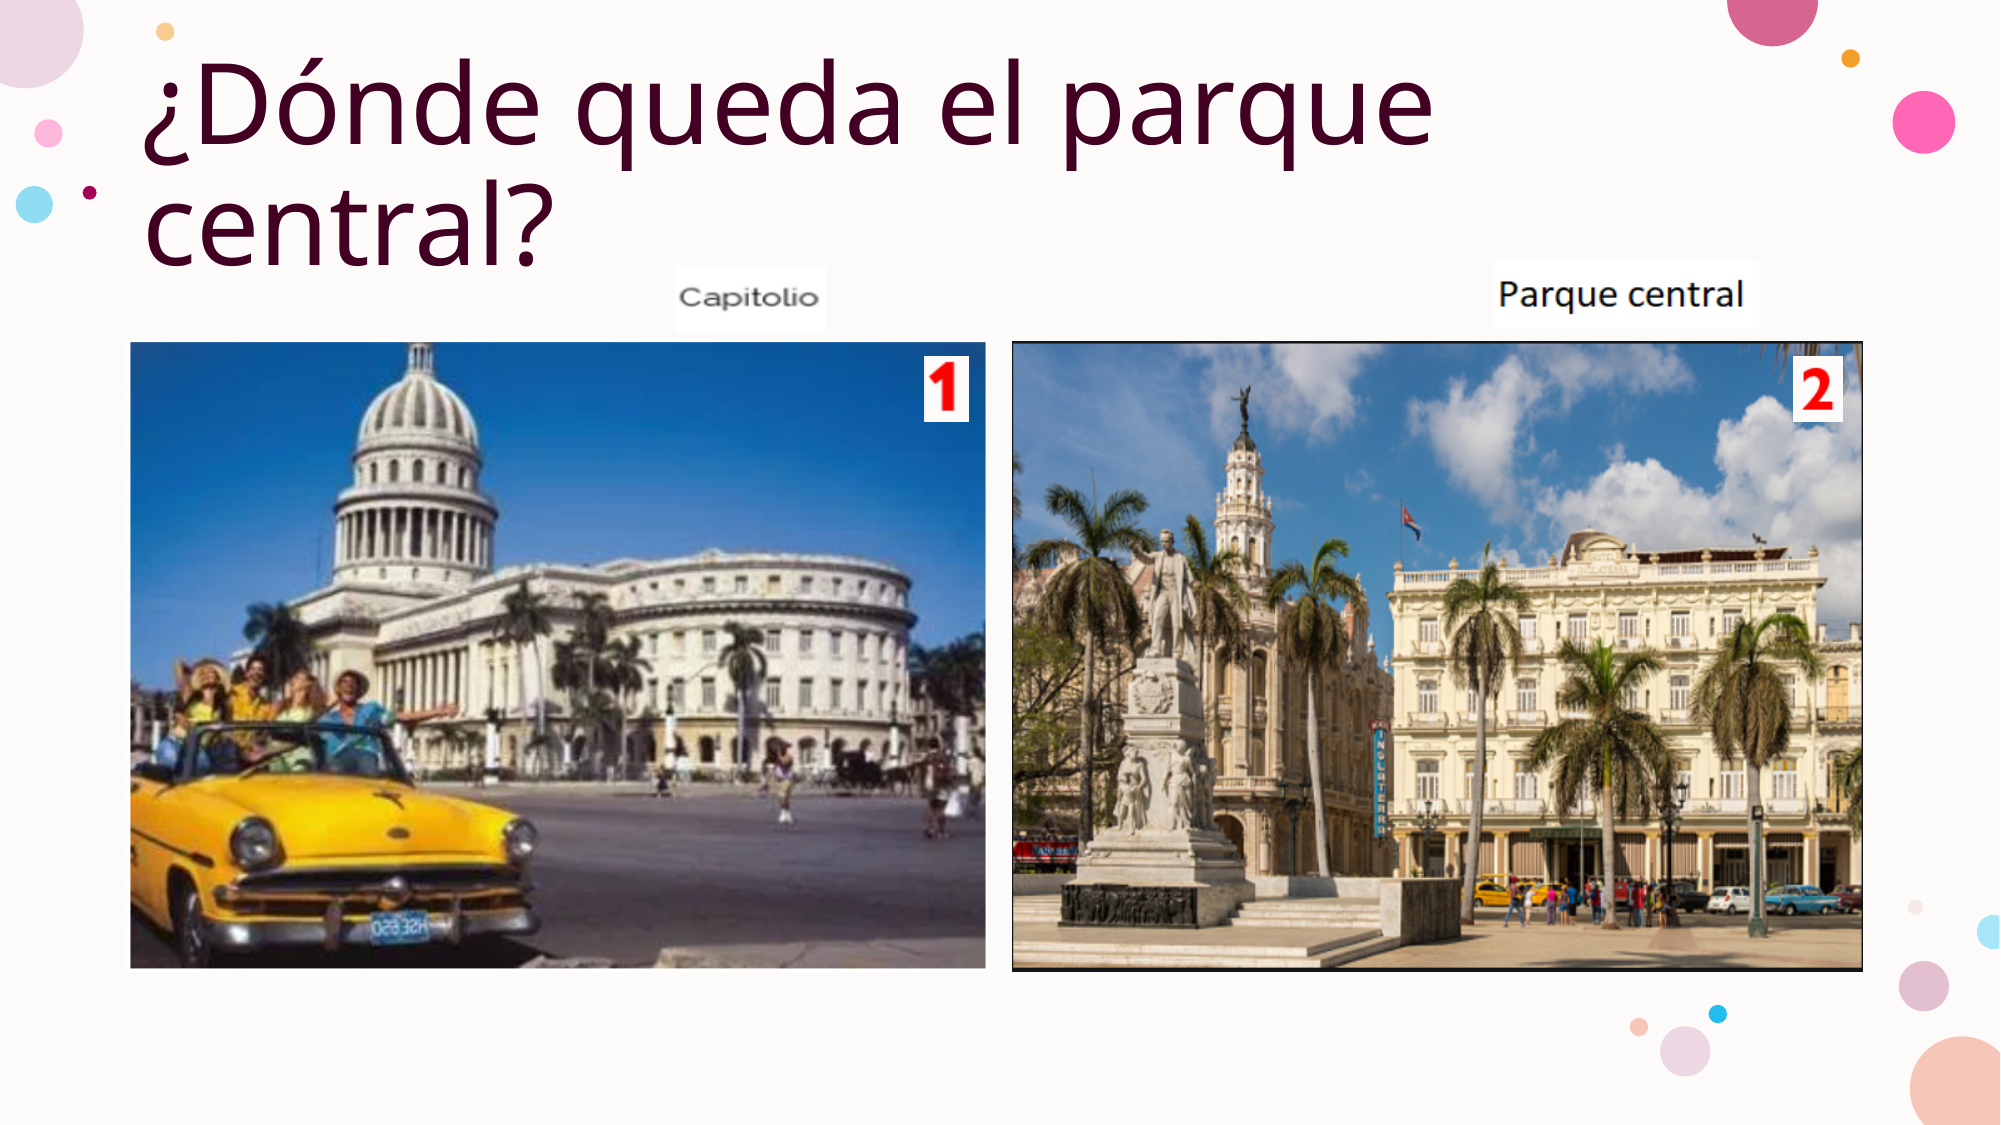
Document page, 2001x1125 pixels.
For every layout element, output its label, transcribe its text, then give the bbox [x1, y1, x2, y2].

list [1012, 341, 1863, 972]
picture [1493, 261, 1759, 330]
picture [924, 356, 969, 422]
title ¿Dónde queda el parque central? [127, 59, 1877, 278]
picture [1793, 356, 1843, 422]
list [127, 341, 988, 972]
picture [675, 266, 826, 332]
